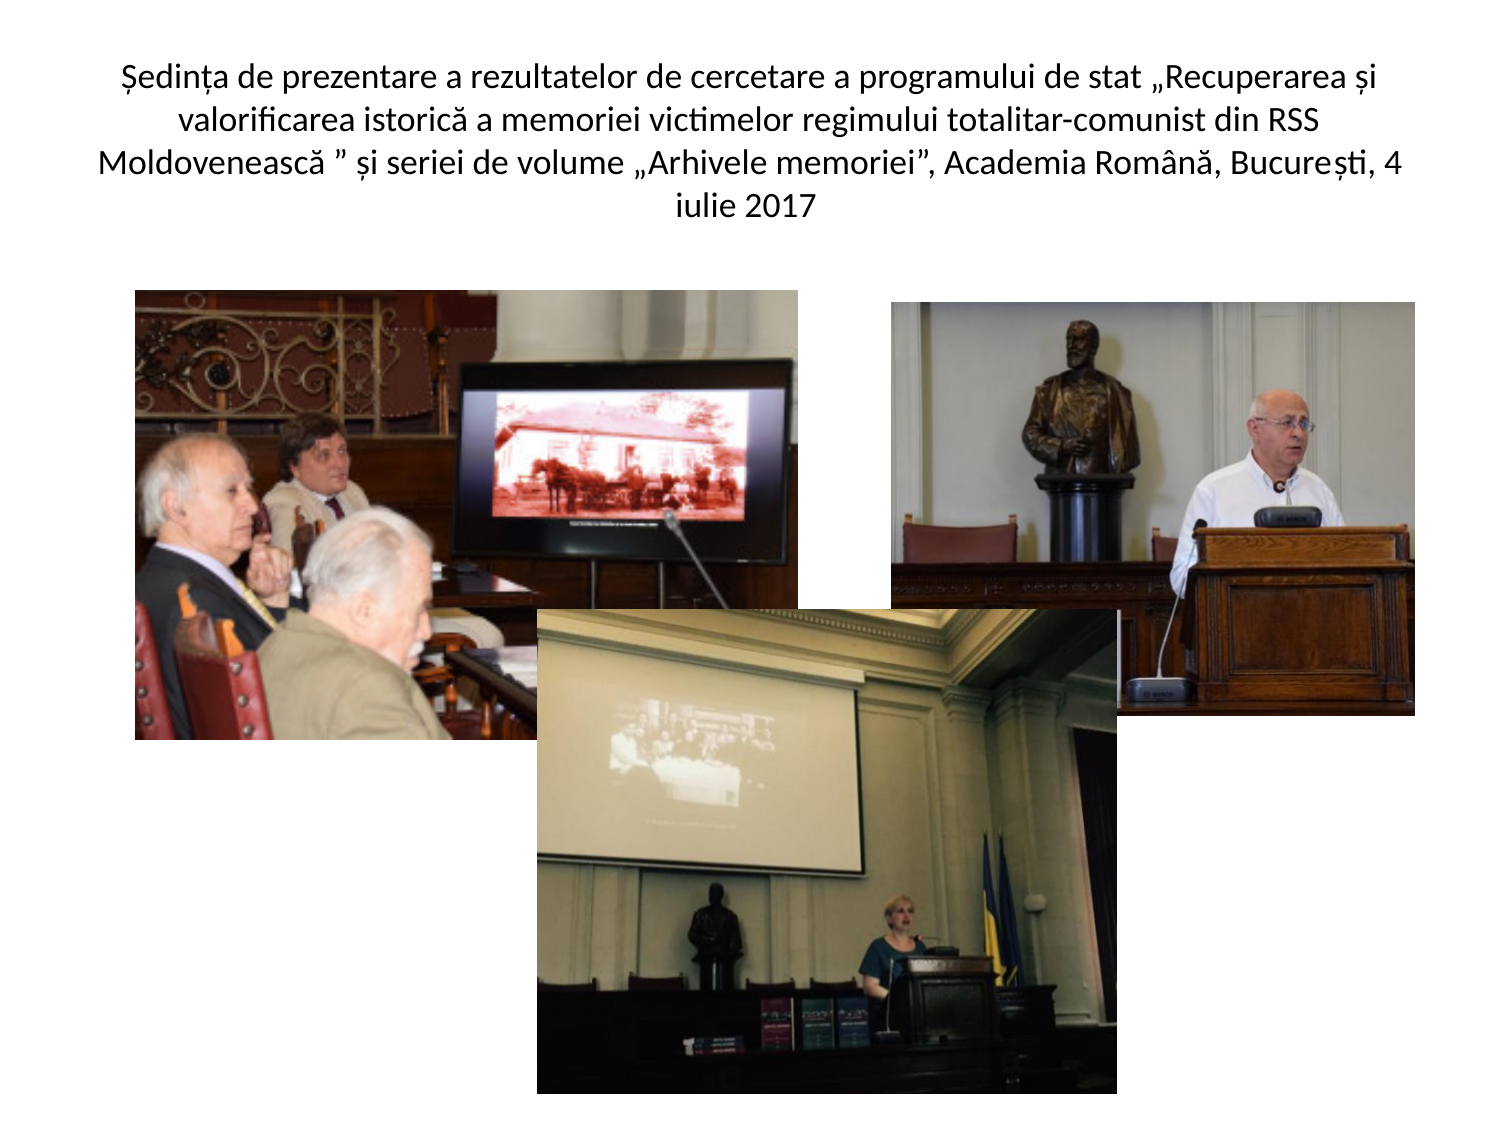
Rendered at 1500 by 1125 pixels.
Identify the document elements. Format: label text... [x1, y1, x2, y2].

picture [537, 302, 1415, 1095]
title Şedința de prezentare a rezultatelor de cercetare a programului de stat „Recuperarea și valorificarea istorică a memoriei victimelor regimului totalitar-comunist din RSS Moldovenească ” și seriei de volume „Arhivele memoriei”, Academia Română, Bucureşti, 4 iulie 2017 [75, 45, 1425, 233]
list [135, 290, 798, 740]
